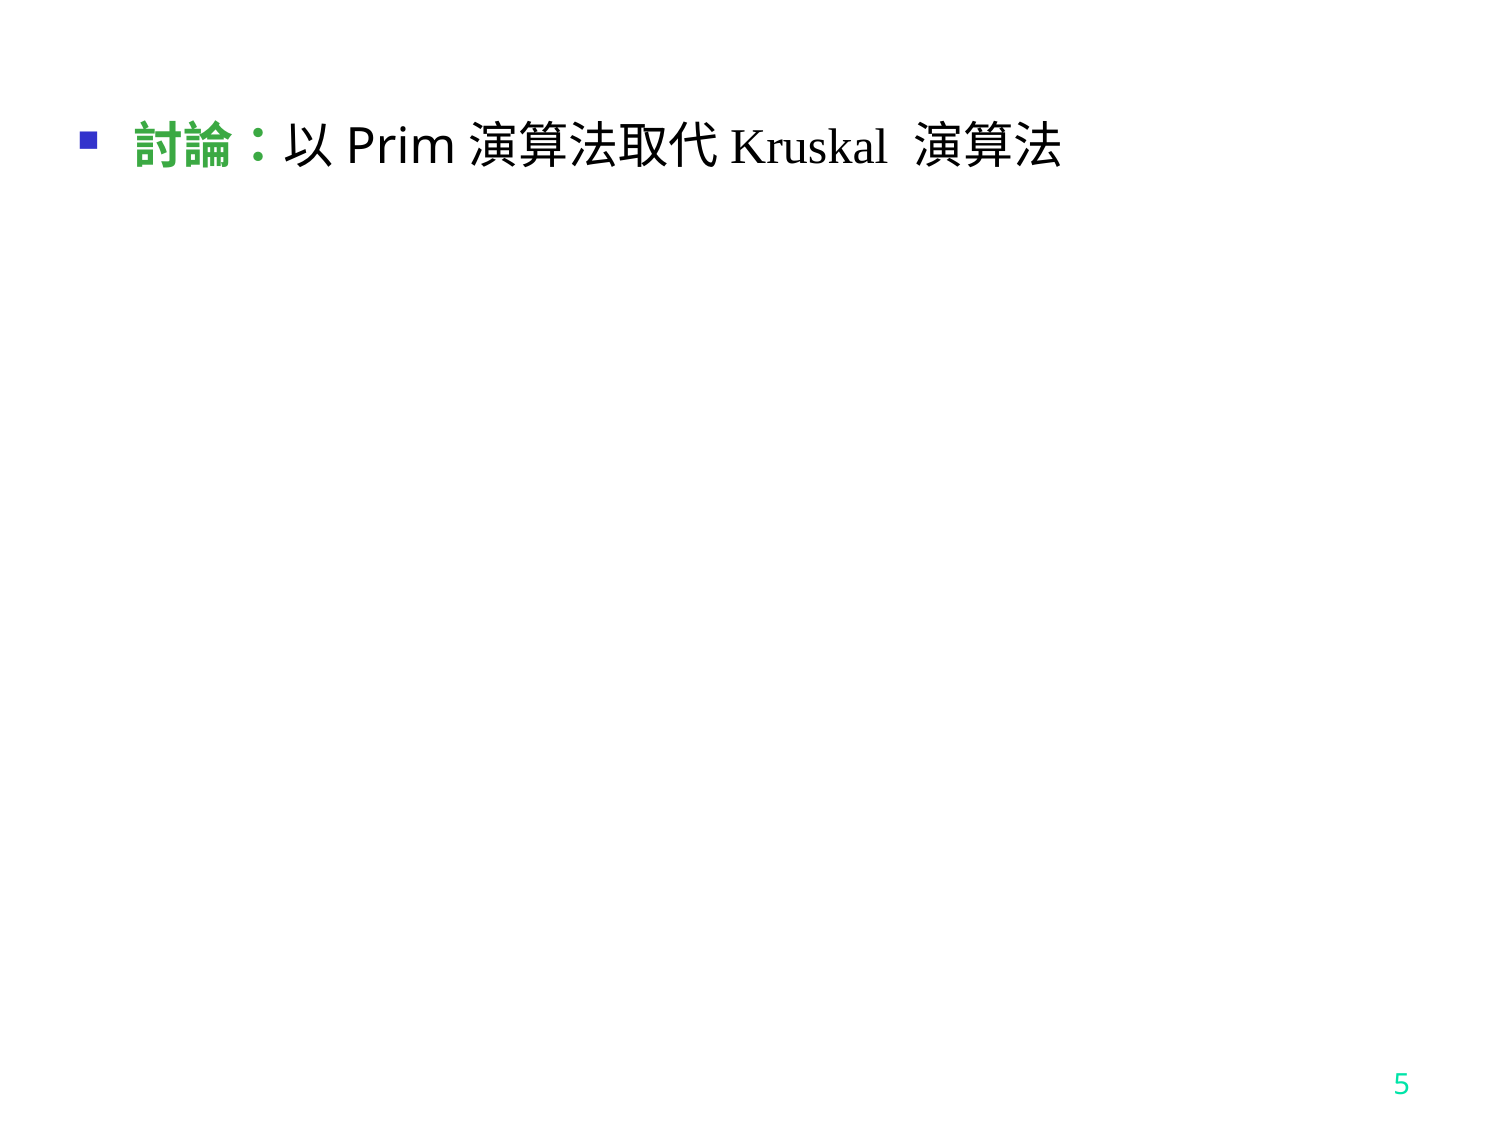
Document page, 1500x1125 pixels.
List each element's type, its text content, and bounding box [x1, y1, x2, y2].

slide_number <編號> [1112, 1037, 1426, 1113]
list 討論：以Prim演算法取代Kruskal 演算法 [62, 112, 1388, 1035]
